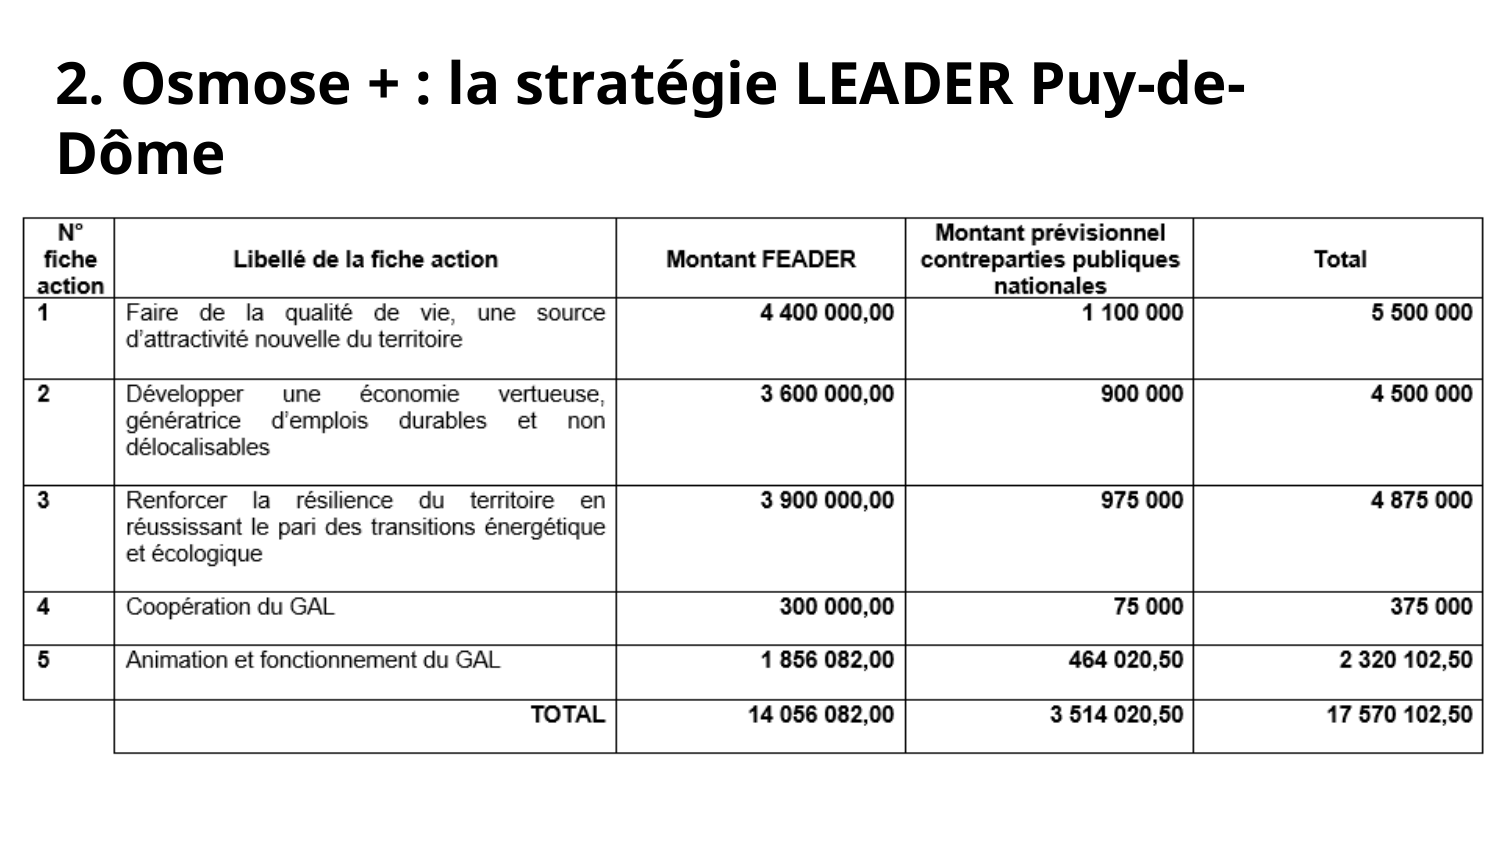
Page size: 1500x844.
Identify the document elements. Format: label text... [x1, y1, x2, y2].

picture [10, 211, 1491, 764]
text_box 2. Osmose + : la stratégie LEADER Puy-de-Dôme [40, 38, 1438, 194]
